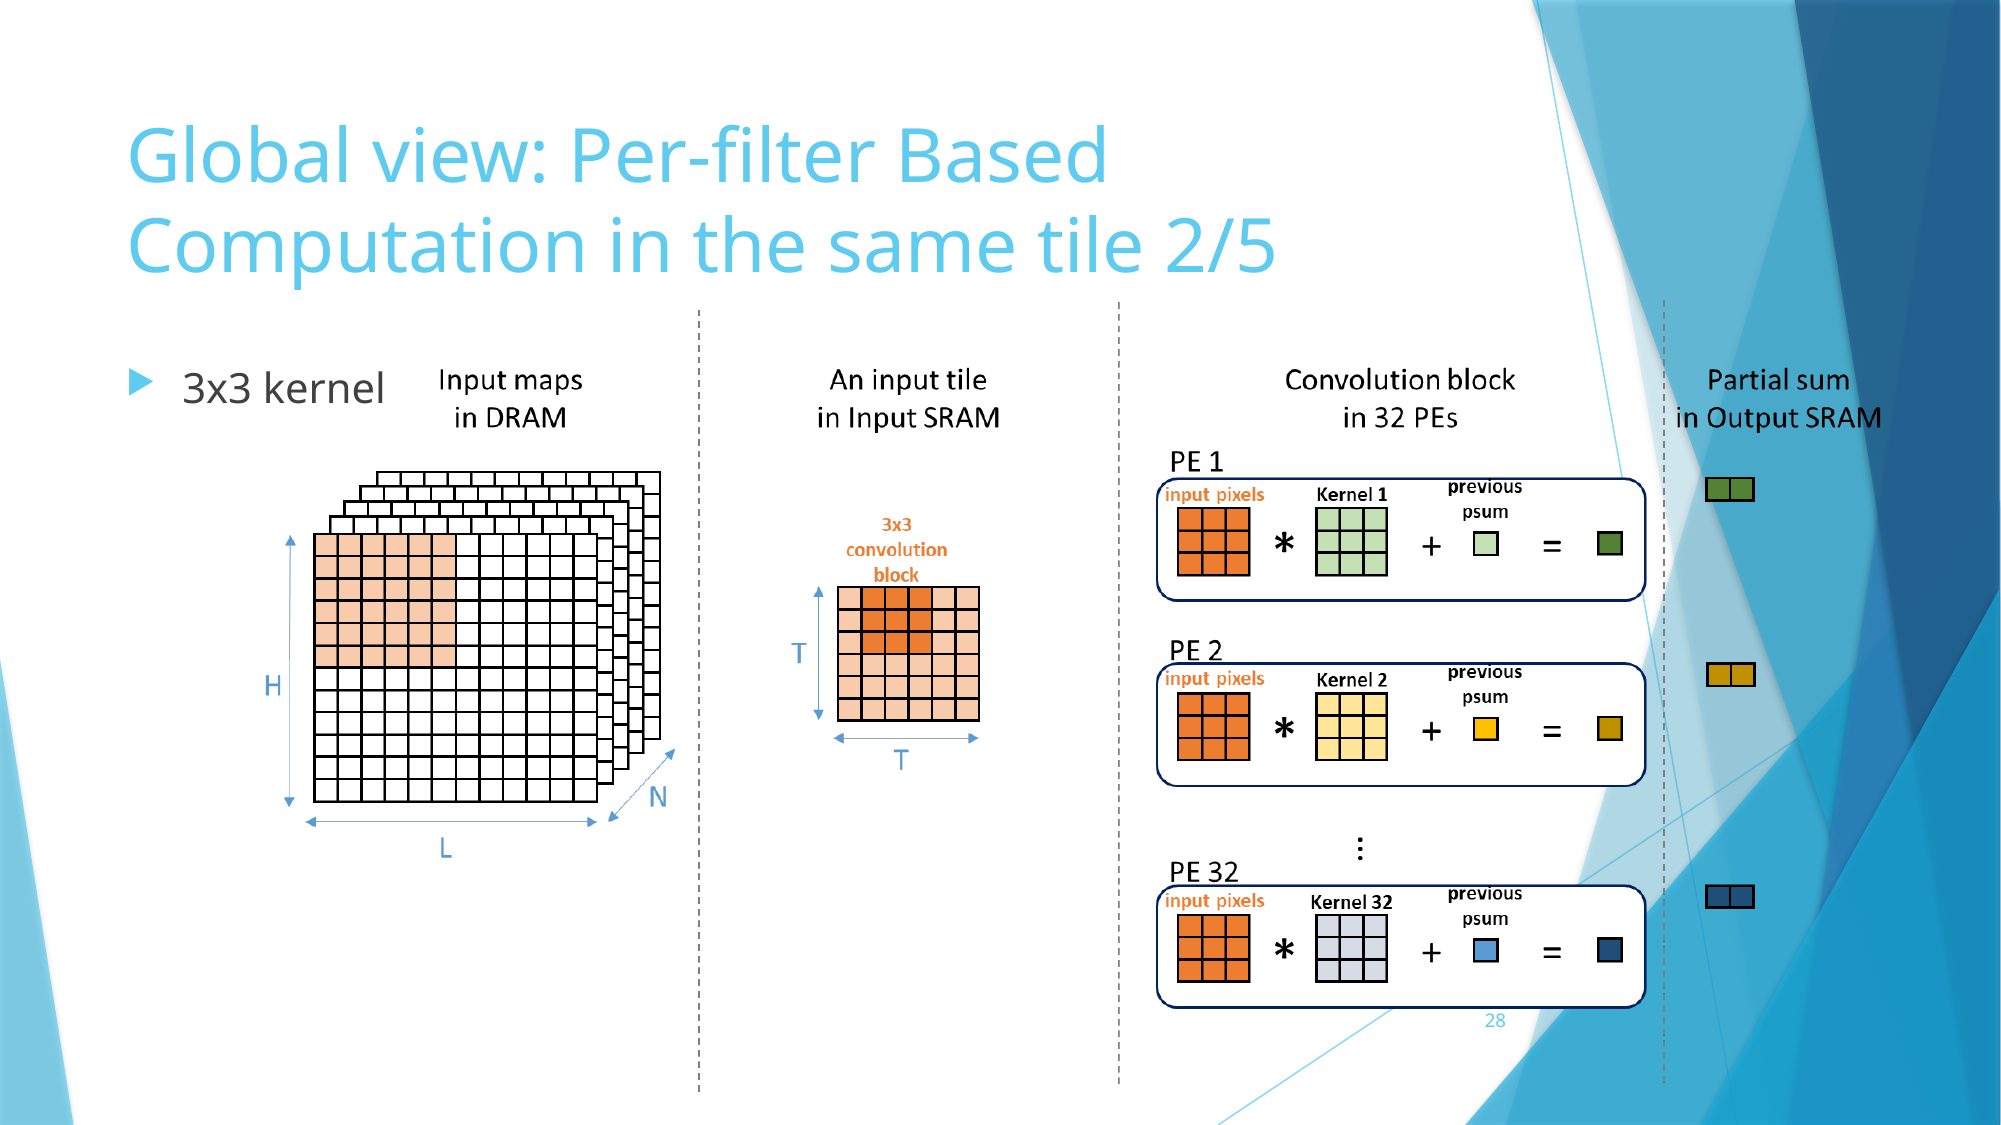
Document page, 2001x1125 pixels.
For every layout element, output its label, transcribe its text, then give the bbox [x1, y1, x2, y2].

picture [242, 299, 1913, 1094]
list 3x3 kernel [111, 354, 239, 992]
title Global view: Per-filter Based Computation in the same tile 2/5 [111, 99, 1585, 317]
